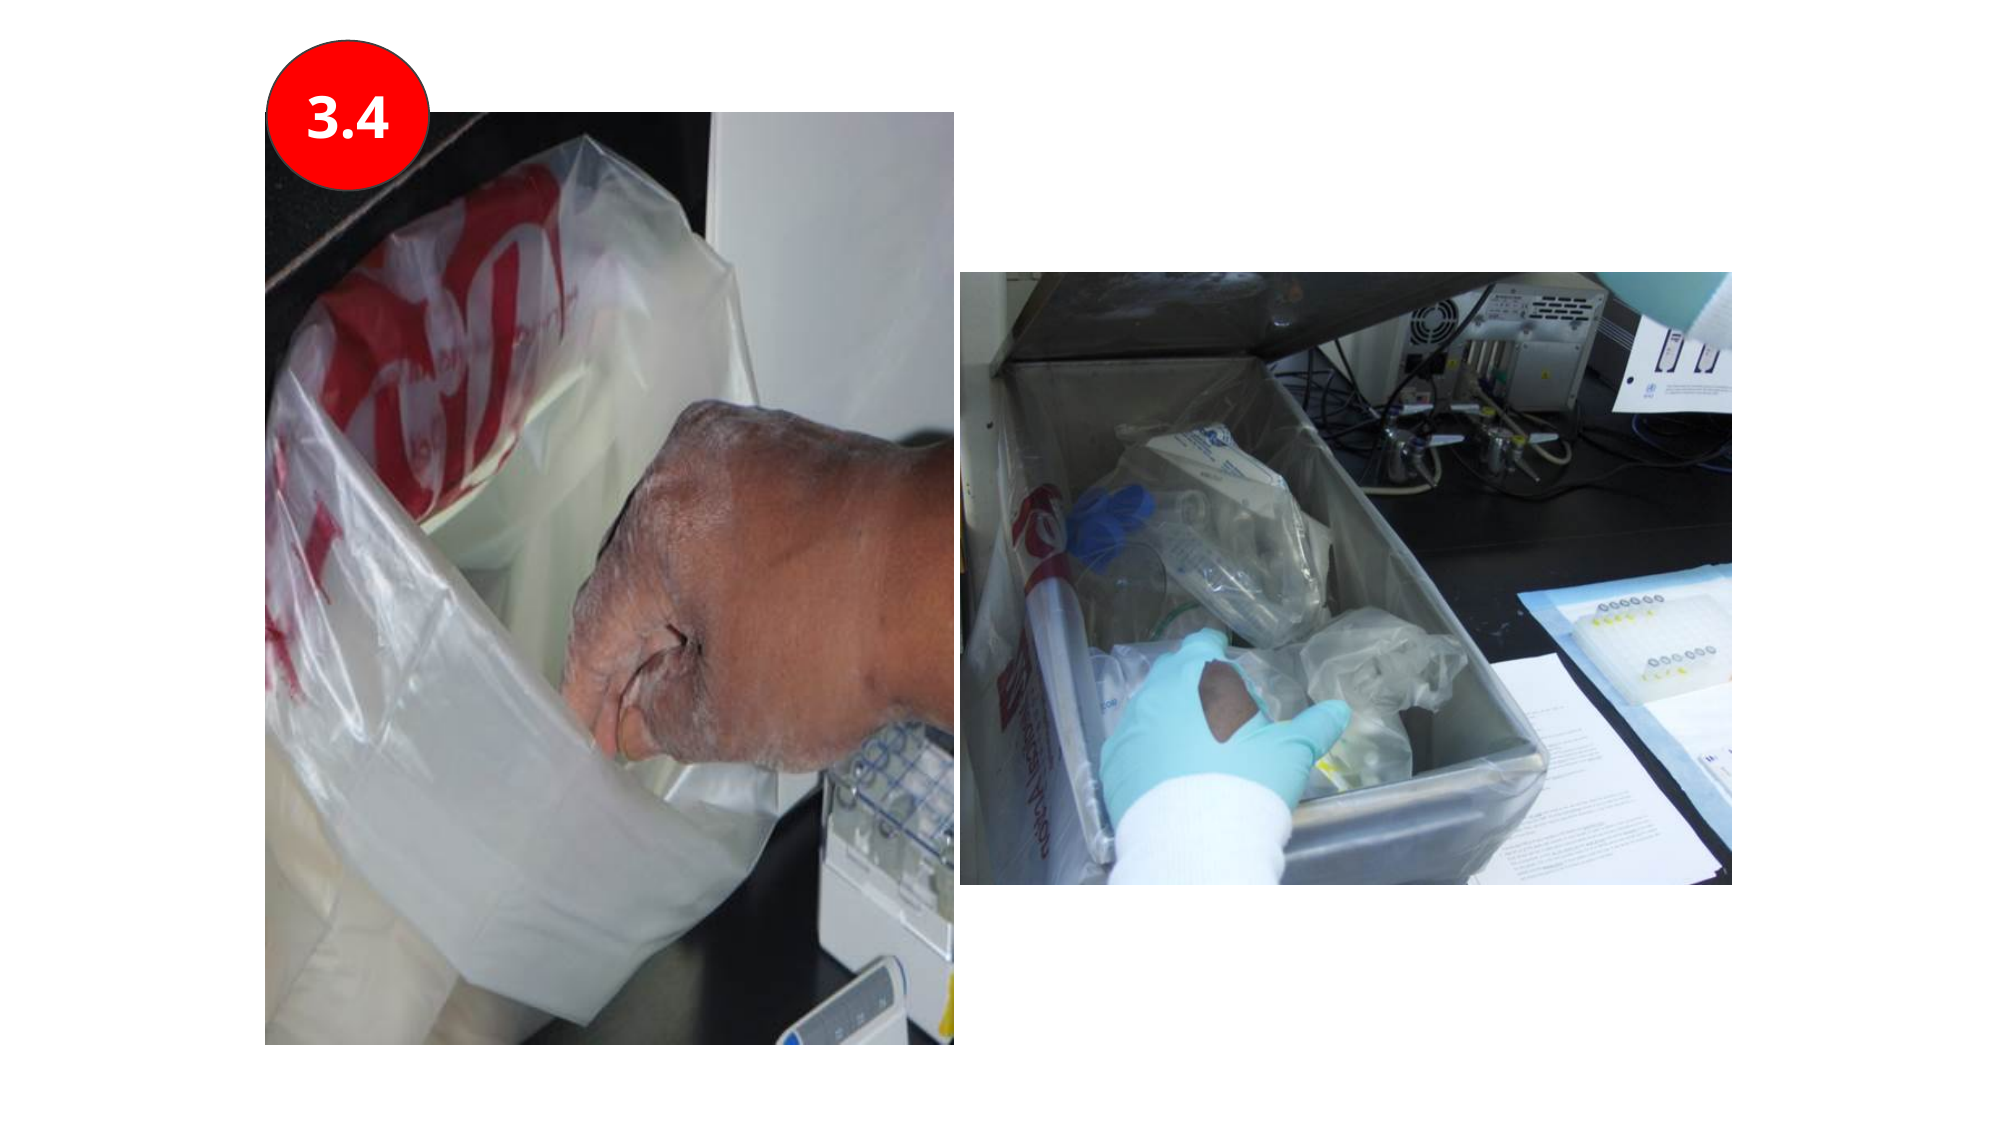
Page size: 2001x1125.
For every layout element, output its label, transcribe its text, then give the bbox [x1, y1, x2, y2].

text_box 3.4 [265, 39, 430, 112]
picture [959, 271, 1733, 885]
picture [264, 112, 955, 1045]
